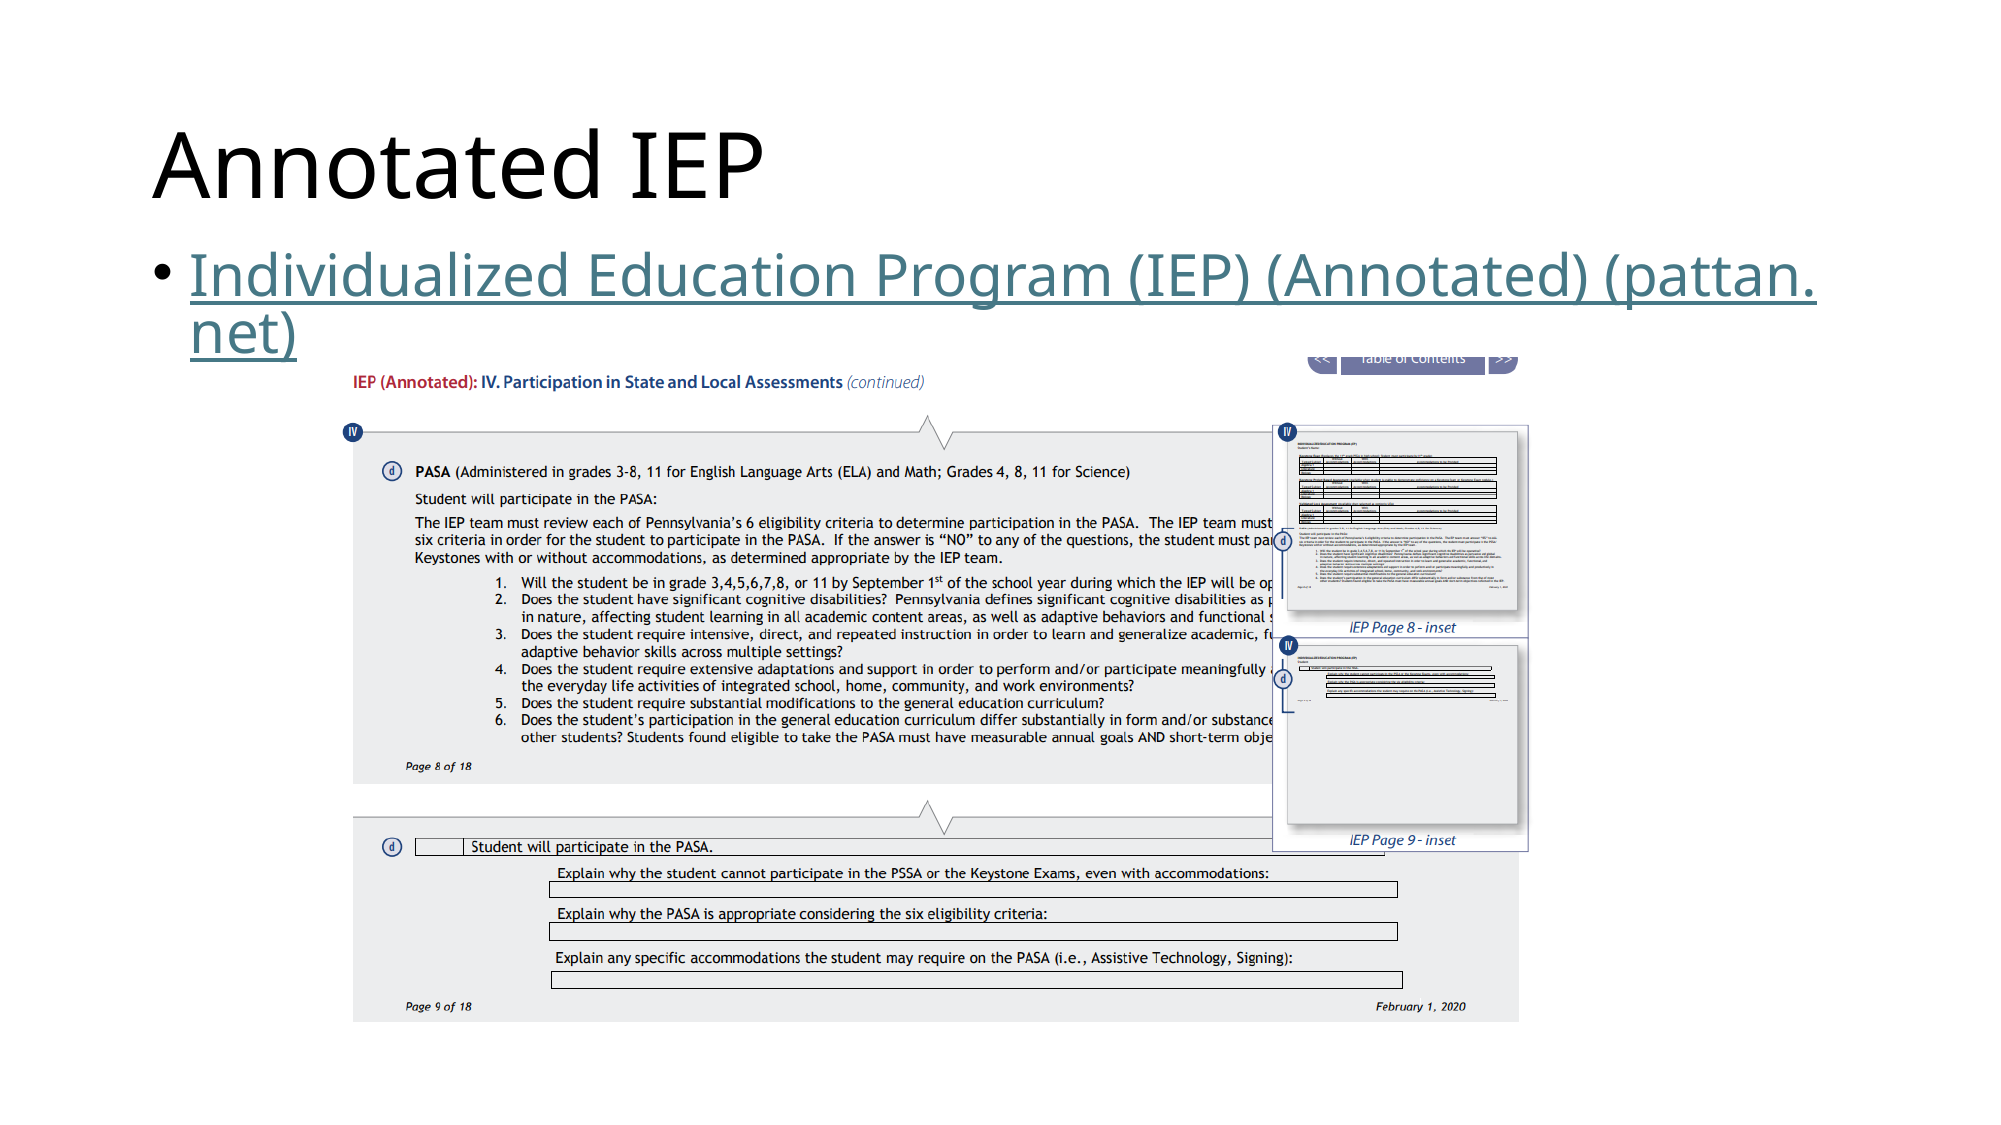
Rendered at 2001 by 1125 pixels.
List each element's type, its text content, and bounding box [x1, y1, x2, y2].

picture [308, 357, 1549, 1045]
list Individualized Education Program (IEP) (Annotated) (pattan.net) [137, 231, 1863, 1014]
title Annotated IEP [137, 59, 1863, 231]
